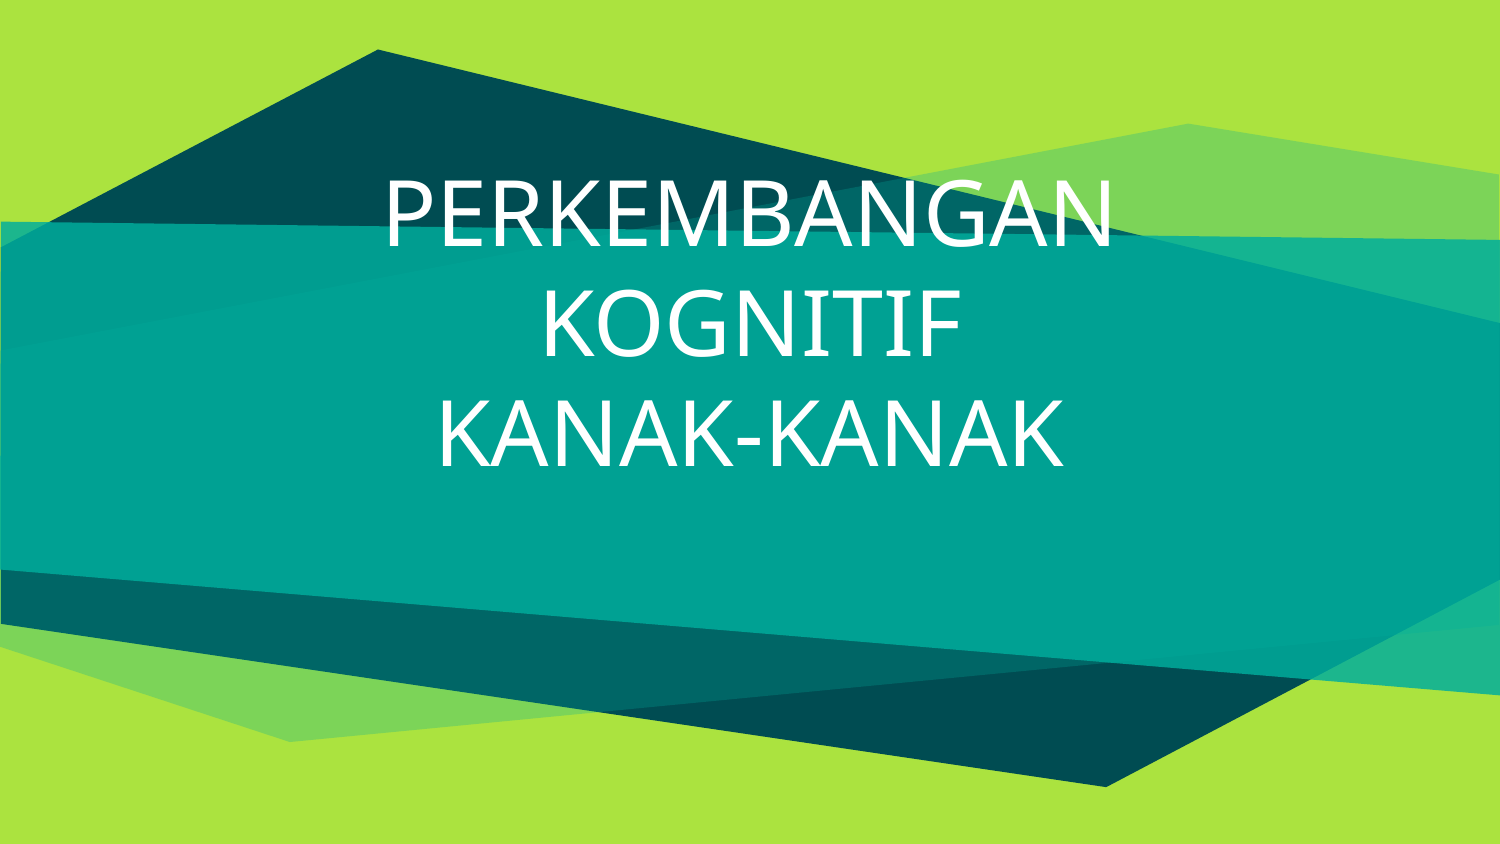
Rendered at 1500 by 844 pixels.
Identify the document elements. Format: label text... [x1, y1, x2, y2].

title PERKEMBANGAN KOGNITIF KANAK-KANAK [297, 309, 1203, 500]
